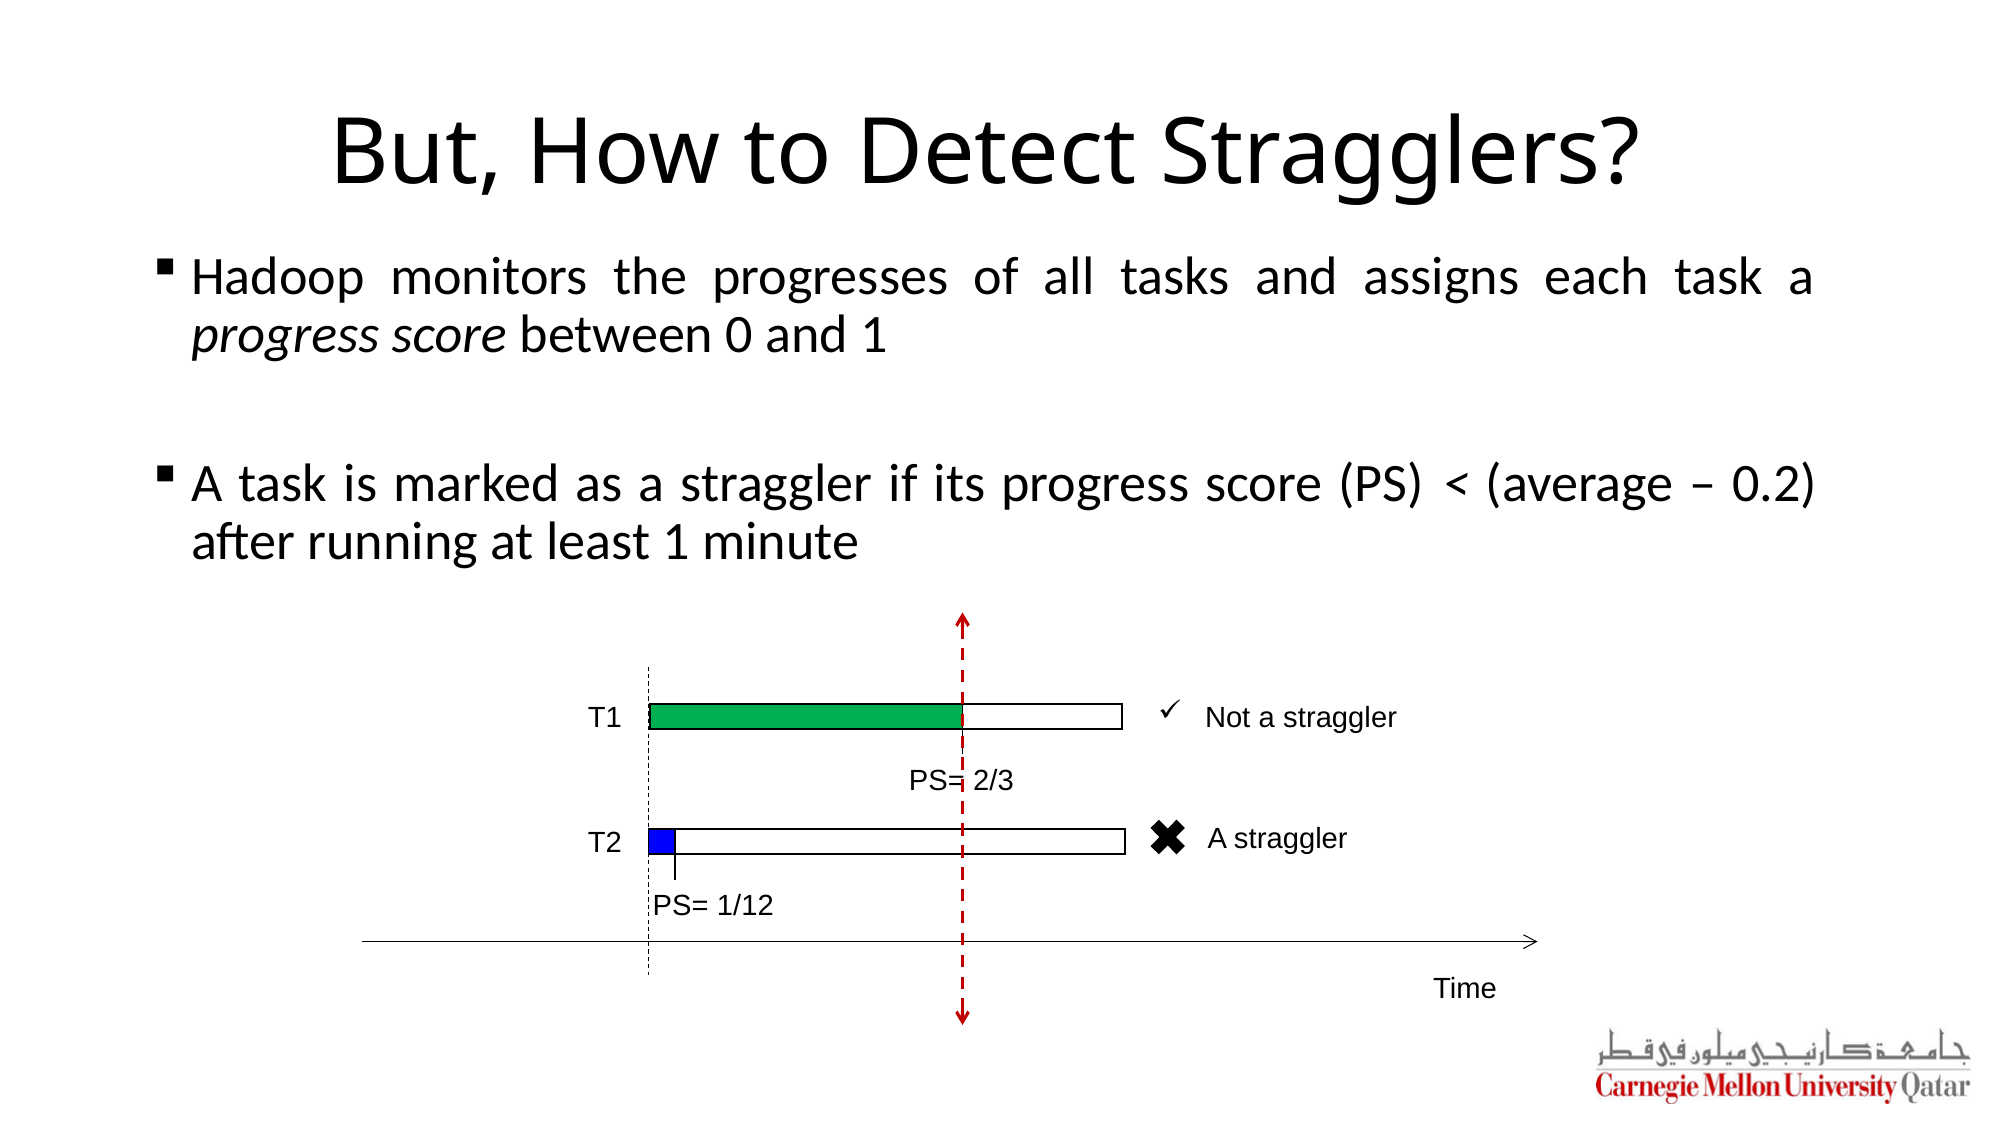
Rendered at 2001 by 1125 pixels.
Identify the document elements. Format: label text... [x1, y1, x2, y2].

text_box [1149, 818, 1187, 856]
text_box A straggler [1192, 811, 1363, 862]
title But, How to Detect Stragglers? [138, 45, 1833, 239]
text_box [963, 703, 1123, 730]
text_box PS= 2/3 [894, 753, 962, 804]
text_box Time [1418, 961, 1512, 1012]
text_box PS= 1/12 [649, 879, 789, 929]
text_box [963, 828, 1126, 855]
text_box PS= 2/3 [963, 753, 1029, 804]
text_box [649, 828, 674, 855]
text_box PS= 1/12 [638, 879, 648, 929]
text_box T2 [573, 816, 637, 866]
text_box [674, 828, 962, 855]
text_box Not a straggler [1143, 691, 1413, 741]
list Hadoop monitors the progresses of all tasks and assigns each task a progress score between 0 and 1 A task is marked as a straggler if its progress score (PS) < (average – 0.2) after running at least 1 minute [138, 239, 1833, 1065]
text_box T1 [573, 691, 637, 742]
picture [1596, 1027, 1971, 1104]
text_box [649, 703, 961, 730]
